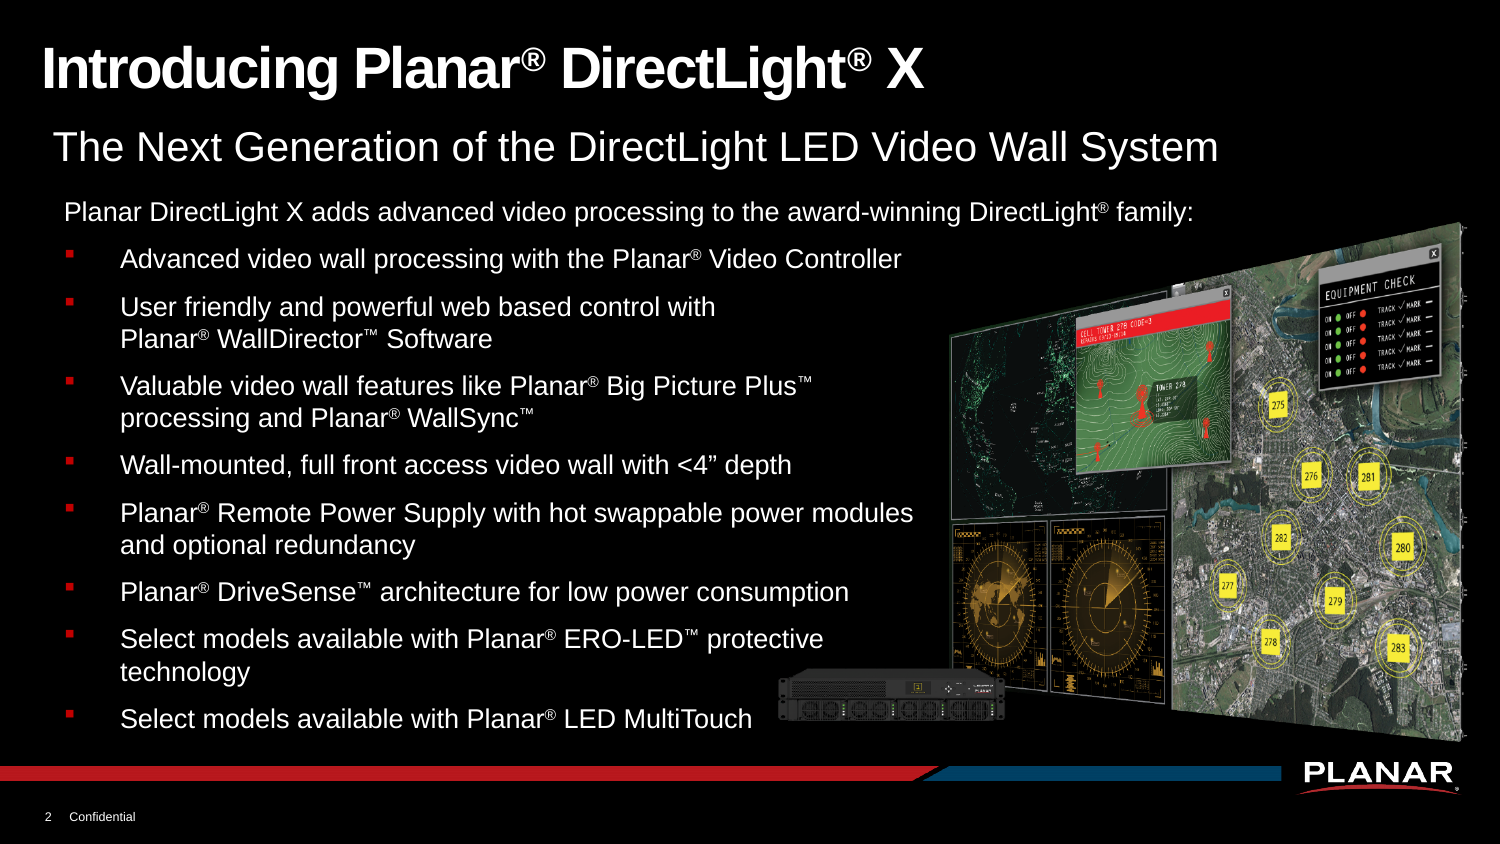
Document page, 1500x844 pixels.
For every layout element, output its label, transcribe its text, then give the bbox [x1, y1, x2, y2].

list The Next Generation of the DirectLight LED Video Wall System [26, 112, 1480, 174]
picture [769, 199, 1481, 764]
title Introducing Planar® DirectLight® X [26, 22, 1302, 99]
picture [0, 766, 1282, 781]
text_box Planar DirectLight X adds advanced video processing to the award-winning DirectLight® family: Advanced video wall processing with the Planar® Video Controller User friendly and powerful web based control with Planar® WallDirector™ Software Valuable video wall features like Planar® Big Picture Plus™ processing and Planar® WallSync™ Wall-mounted, full front access video wall with <4” depth Planar® Remote Power Supply with hot swappable power modules and optional redundancy Planar® DriveSense™ architecture for low power consumption Select models available with Planar® ERO-LED™ protective technology Select models available with Planar® LED MultiTouch [37, 187, 1302, 566]
picture [1295, 773, 1462, 795]
